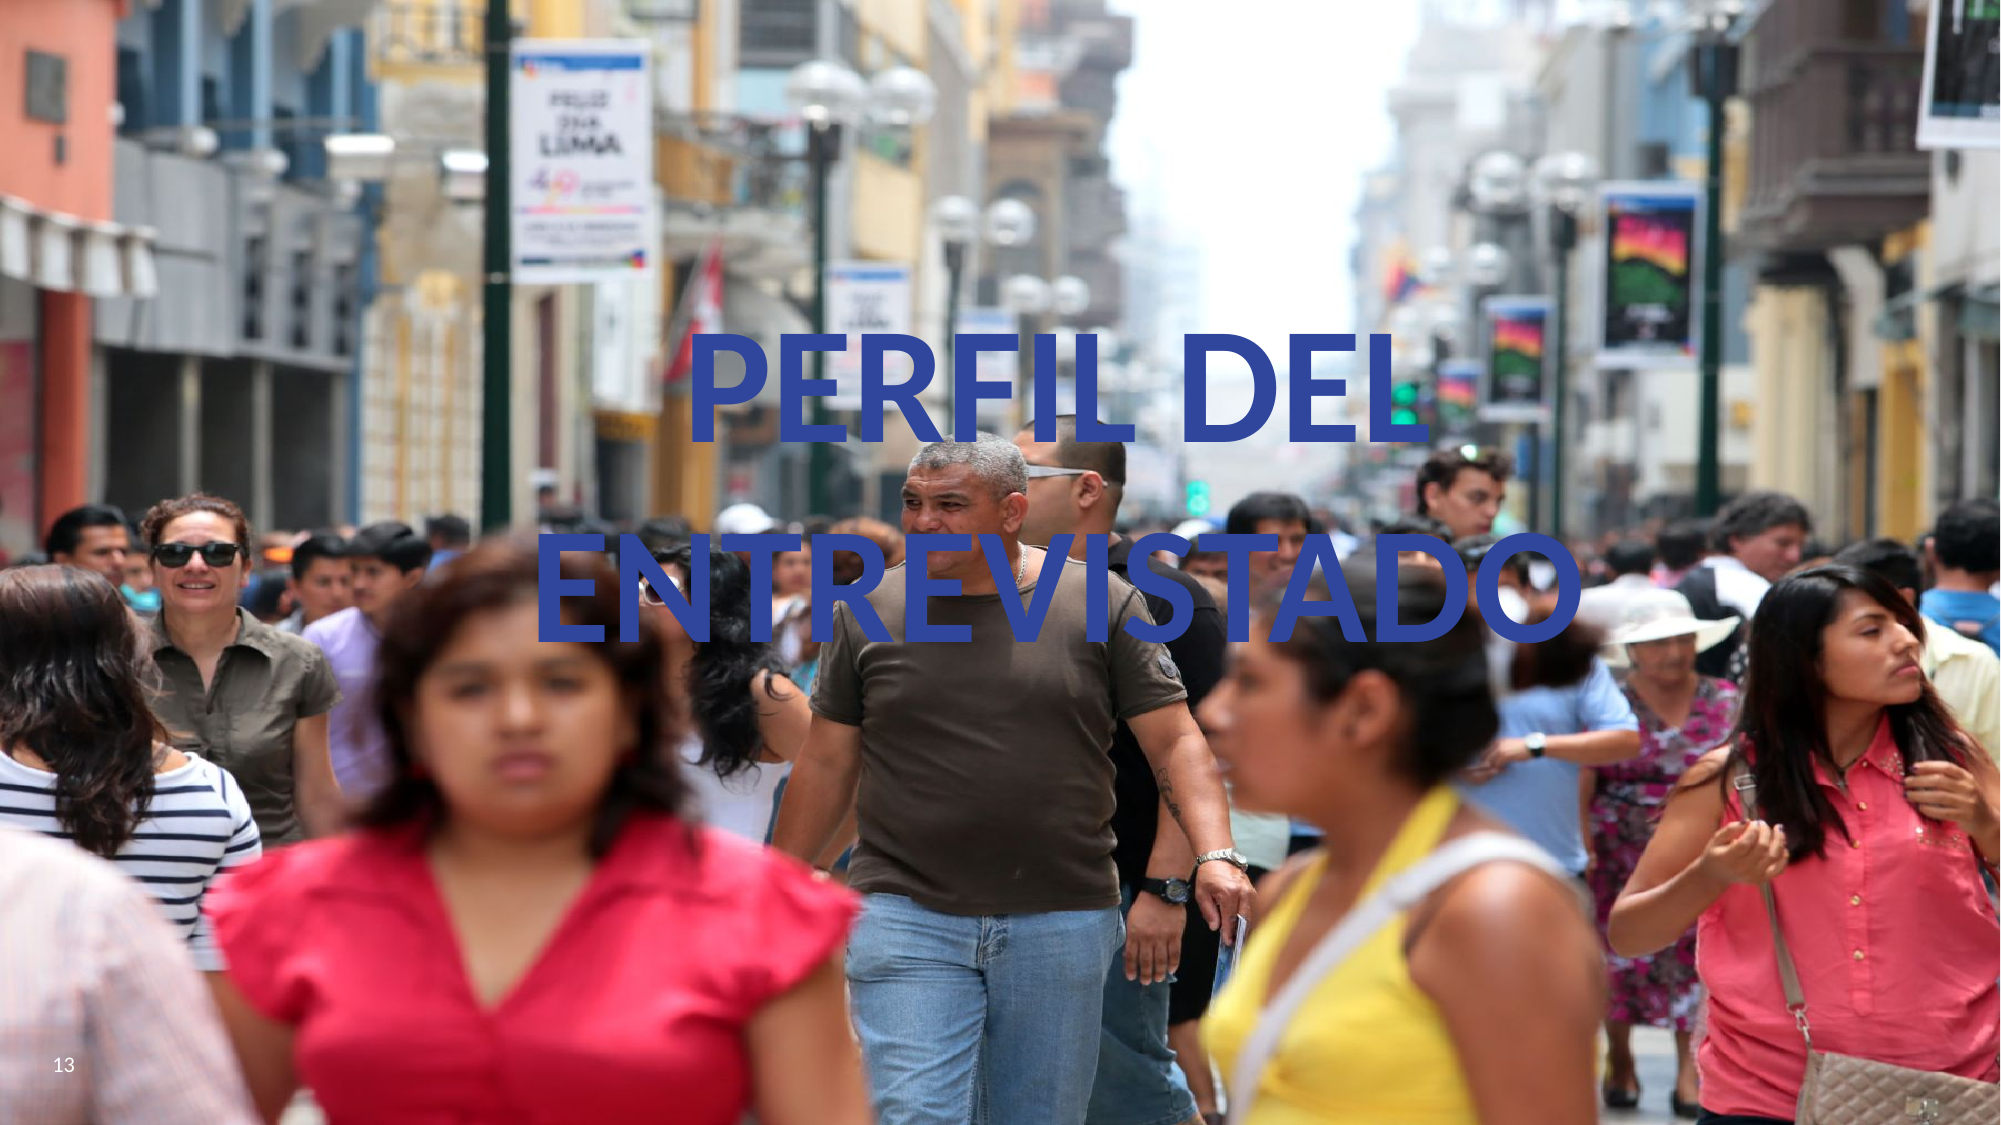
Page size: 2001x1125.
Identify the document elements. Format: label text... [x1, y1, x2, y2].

list PERFIL DEL ENTREVISTADO [230, 221, 1886, 731]
picture [0, 0, 2001, 1125]
